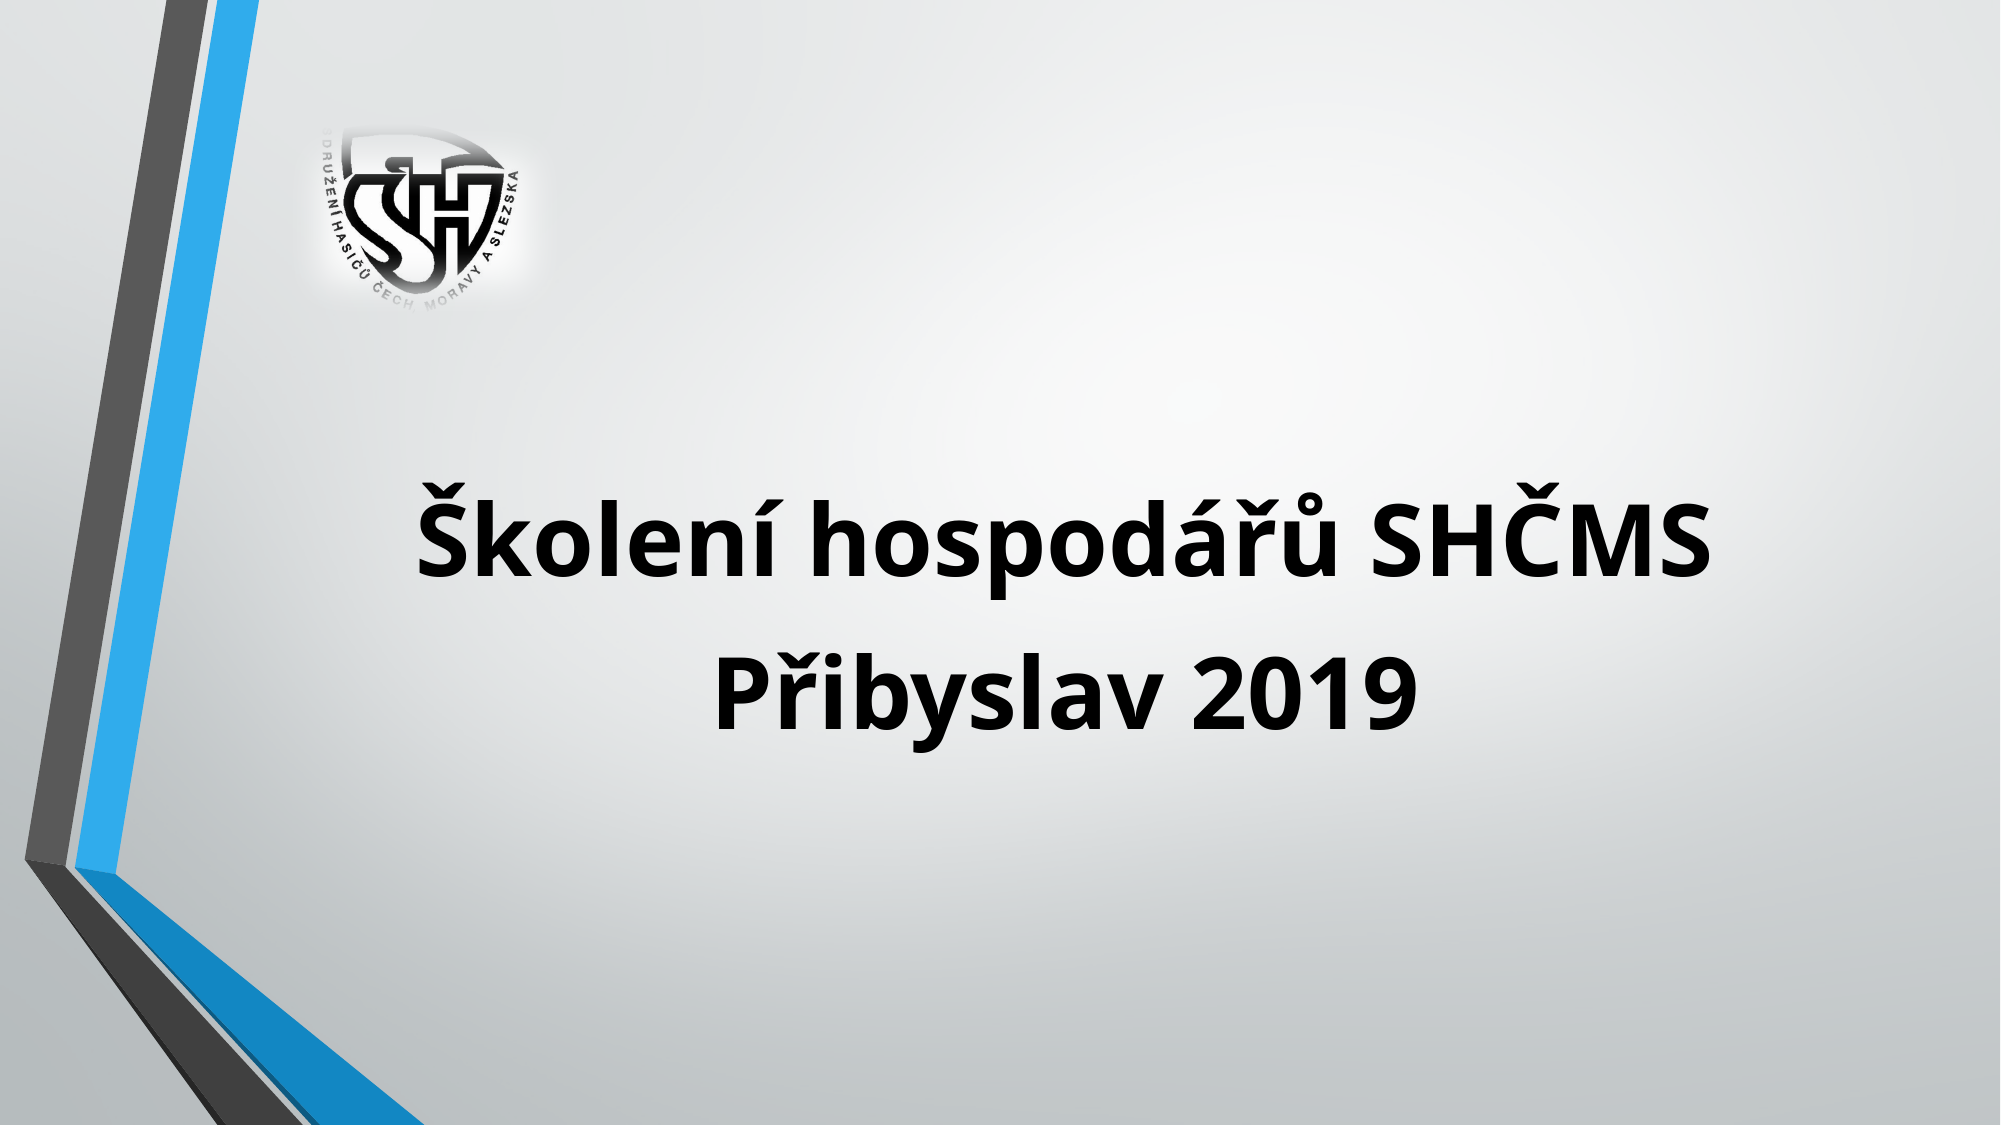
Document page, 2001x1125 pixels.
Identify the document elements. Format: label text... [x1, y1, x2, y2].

list Školení hospodářů SHČMS Přibyslav 2019 [243, 437, 1887, 789]
picture [282, 120, 568, 322]
